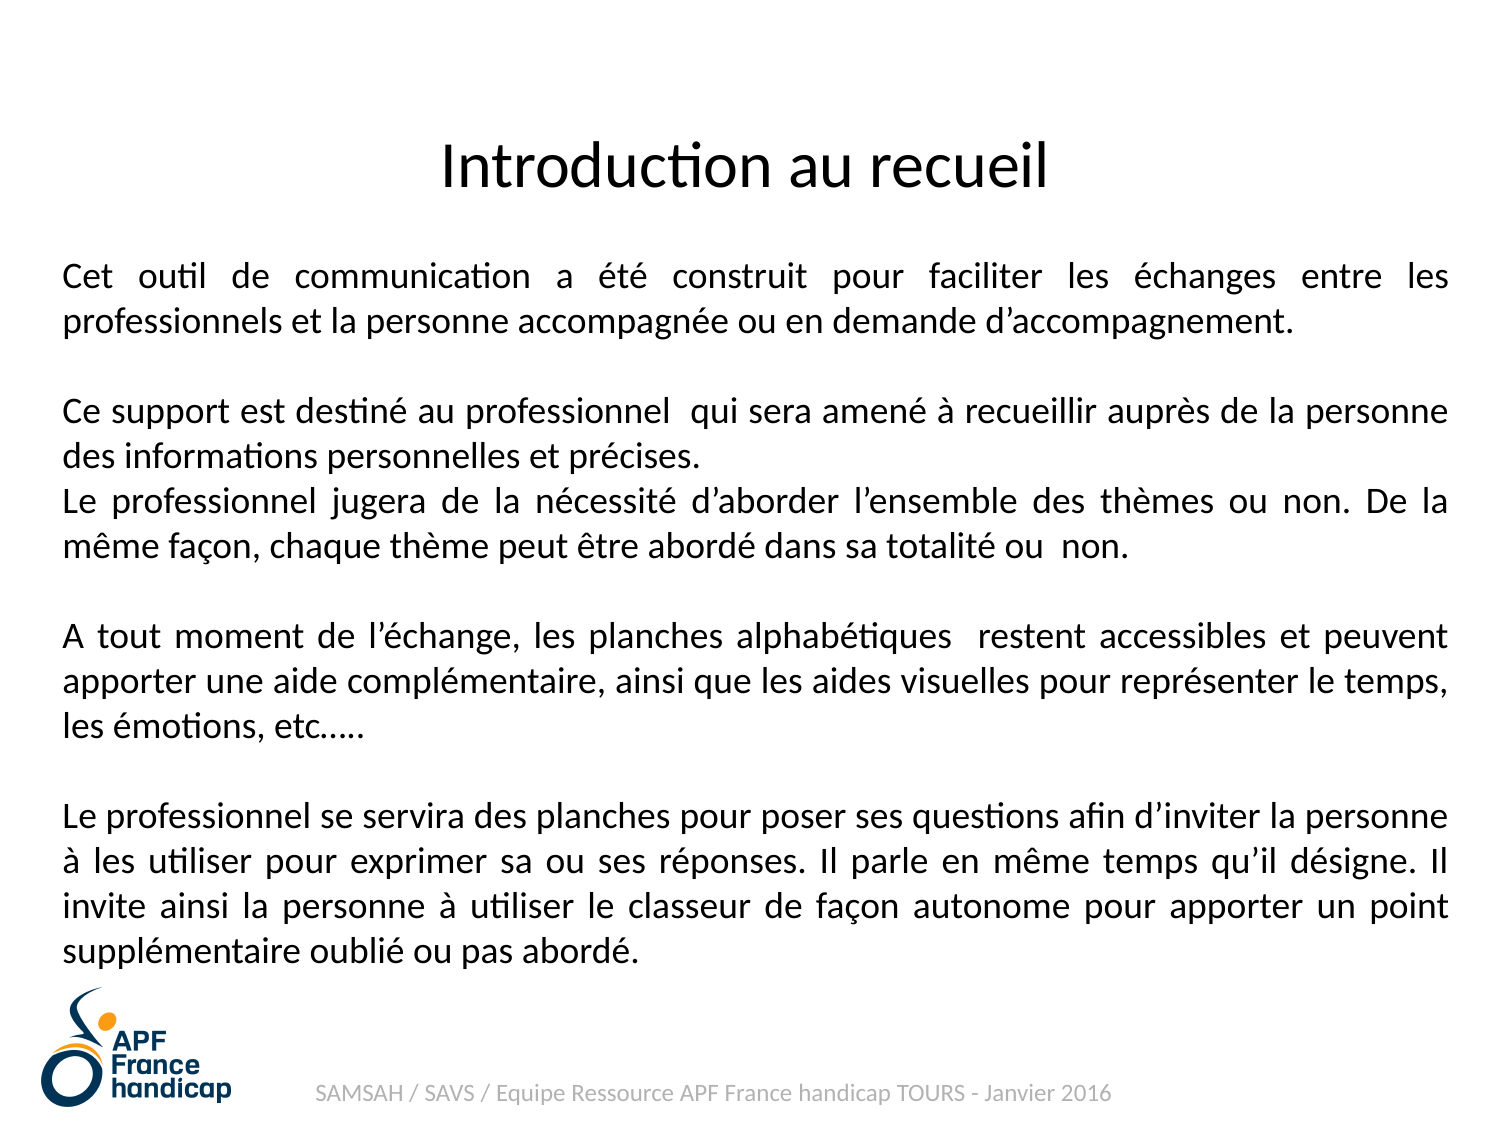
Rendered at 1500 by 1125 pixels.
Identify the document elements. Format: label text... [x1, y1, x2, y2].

list Introduction au recueil [425, 113, 1088, 209]
picture [41, 987, 231, 1107]
text_box Cet outil de communication a été construit pour faciliter les échanges entre les professionnels et la personne accompagnée ou en demande d’accompagnement. Ce support est destiné au professionnel qui sera amené à recueillir auprès de la personne des informations personnelles et précises. Le professionnel jugera de la nécessité d’aborder l’ensemble des thèmes ou non. De la même façon, chaque thème peut être abordé dans sa totalité ou non. A tout moment de l’échange, les planches alphabétiques restent accessibles et peuvent apporter une aide complémentaire, ainsi que les aides visuelles pour représenter le temps, les émotions, etc….. Le professionnel se servira des planches pour poser ses questions afin d’inviter la personne à les utiliser pour exprimer sa ou ses réponses. Il parle en même temps qu’il désigne. Il invite ainsi la personne à utiliser le classeur de façon autonome pour apporter un point supplémentaire oublié ou pas abordé. [47, 243, 1466, 979]
footer SAMSAH / SAVS / Equipe Ressource APF France handicap TOURS - Janvier 2016 [289, 1049, 1140, 1125]
